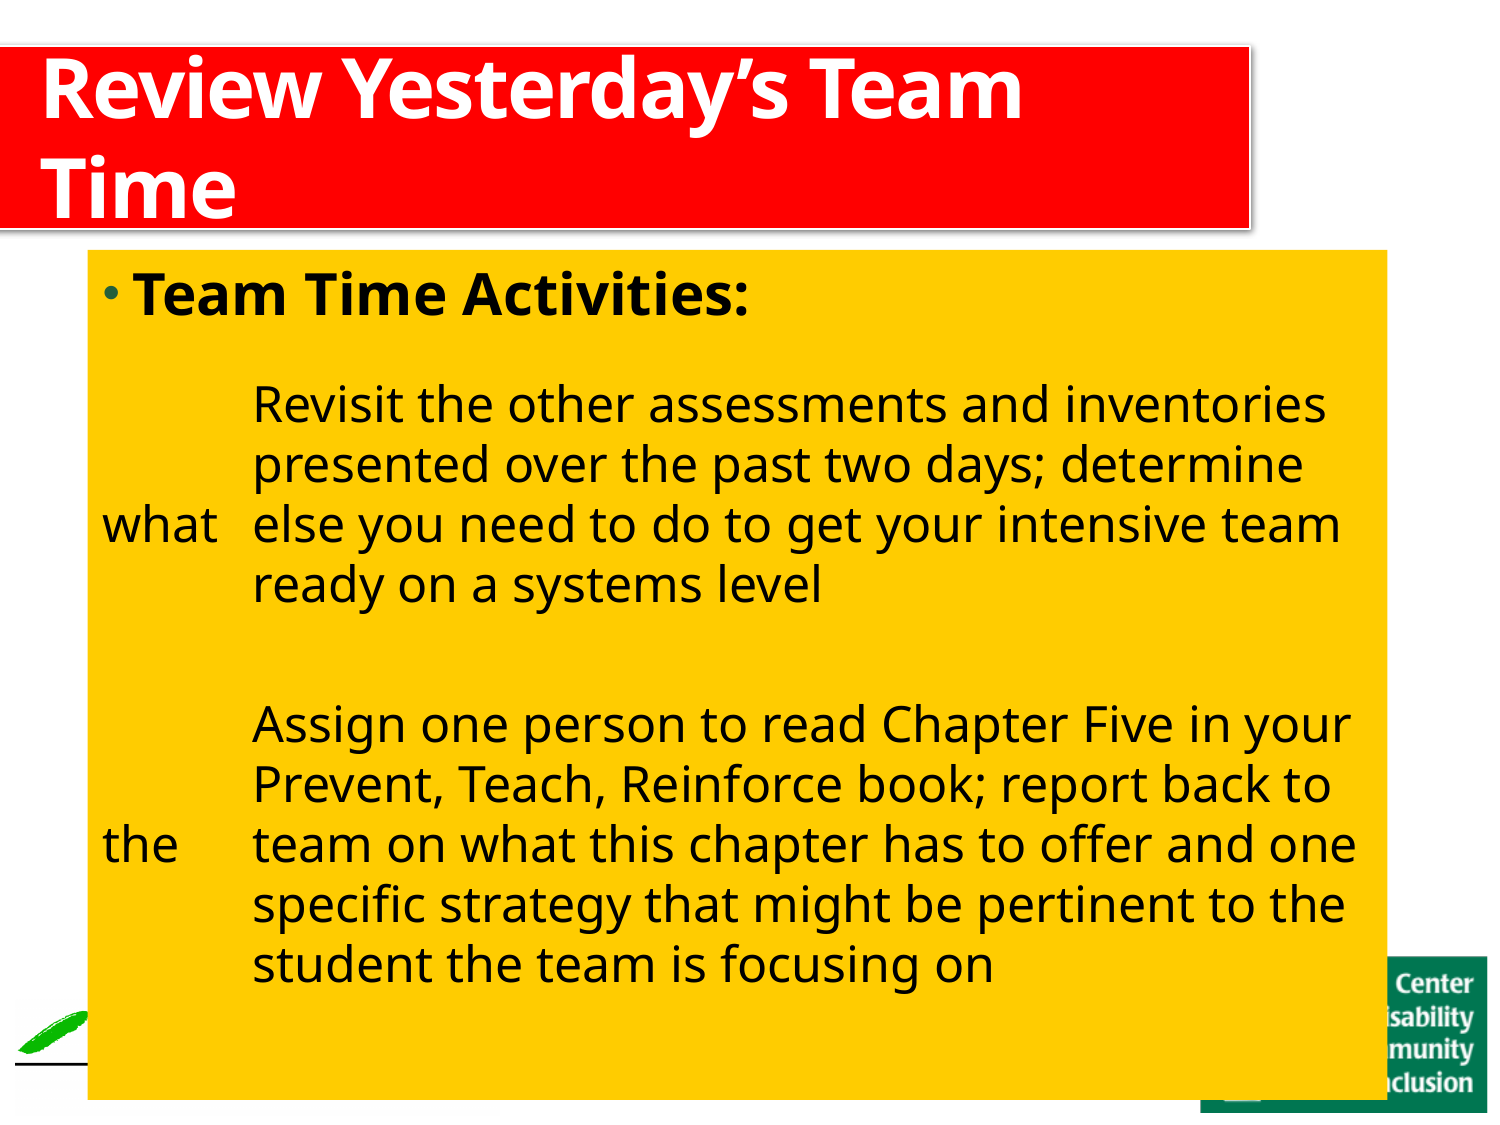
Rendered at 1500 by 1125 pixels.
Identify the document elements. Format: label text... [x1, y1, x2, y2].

picture [15, 999, 500, 1116]
list Team Time Activities: Revisit the other assessments and inventories presented over the past two days; determine what else you need to do to get your intensive team ready on a systems level Assign one person to read Chapter Five in your Prevent, Teach, Reinforce book; report back to the team on what this chapter has to offer and one specific strategy that might be pertinent to the student the team is focusing on [87, 249, 1388, 1100]
title Review Yesterday’s Team Time [24, 54, 1250, 217]
